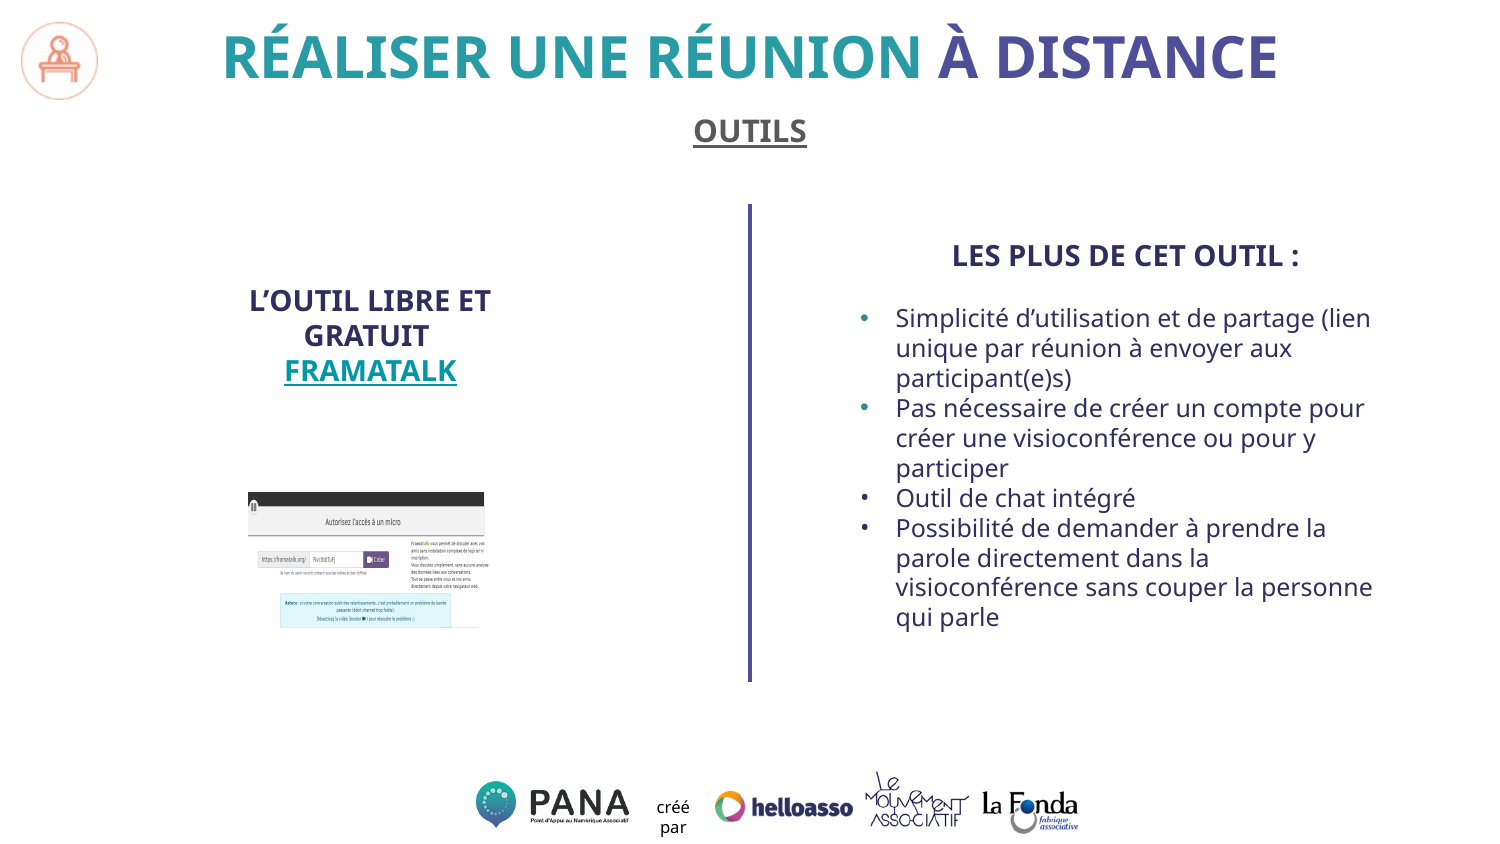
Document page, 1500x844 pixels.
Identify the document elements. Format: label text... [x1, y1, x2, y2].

picture [21, 22, 98, 100]
text_box OUTILS [97, 103, 1403, 158]
text_box RÉALISER UNE RÉUNION À DISTANCE [0, 5, 1500, 141]
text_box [0, 760, 1499, 844]
text_box LES PLUS DE CET OUTIL : Simplicité d’utilisation et de partage (lien unique par réunion à envoyer aux participant(e)s) Pas nécessaire de créer un compte pour créer une visioconférence ou pour y participer Outil de chat intégré Possibilité de demander à prendre la parole directement dans la visioconférence sans couper la personne qui parle [848, 231, 1403, 655]
picture [248, 492, 493, 628]
text_box L’OUTIL LIBRE ET GRATUIT FRAMATALK [218, 248, 523, 425]
